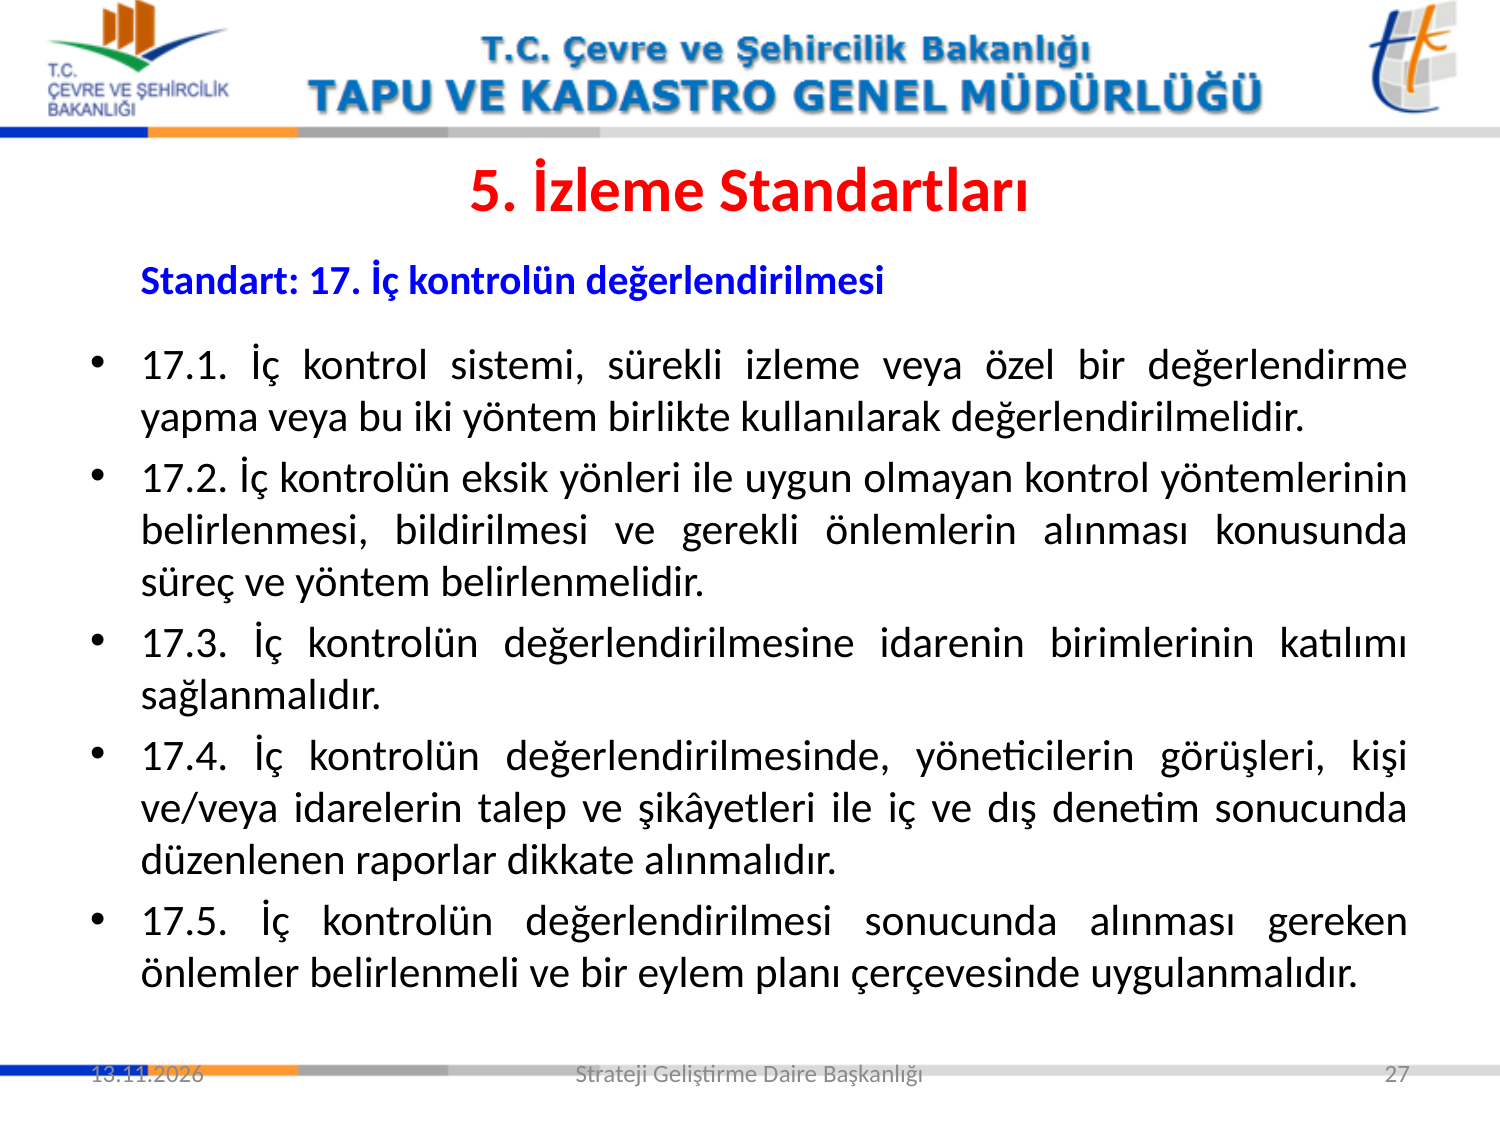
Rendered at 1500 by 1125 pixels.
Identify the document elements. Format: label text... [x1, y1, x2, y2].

slide_number 27 [1074, 1042, 1425, 1103]
title 5. İzleme Standartları [75, 140, 1425, 233]
footer Strateji Geliştirme Daire Başkanlığı [512, 1042, 988, 1103]
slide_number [75, 1042, 425, 1103]
list Standart: 17. İç kontrolün değerlendirilmesi 17.1. İç kontrol sistemi, sürekli izleme veya özel bir değerlendirme yapma veya bu iki yöntem birlikte kullanılarak değerlendirilmelidir. 17.2. İç kontrolün eksik yönleri ile uygun olmayan kontrol yöntemlerinin belirlenmesi, bildirilmesi ve gerekli önlemlerin alınması konusunda süreç ve yöntem belirlenmelidir. 17.3. İç kontrolün değerlendirilmesine idarenin birimlerinin katılımı sağlanmalıdır. 17.4. İç kontrolün değerlendirilmesinde, yöneticilerin görüşleri, kişi ve/veya idarelerin talep ve şikâyetleri ile iç ve dış denetim sonucunda düzenlenen raporlar dikkate alınmalıdır. 17.5. İç kontrolün değerlendirilmesi sonucunda alınması gereken önlemler belirlenmeli ve bir eylem planı çerçevesinde uygulanmalıdır. [75, 246, 1425, 1043]
picture [0, 0, 1500, 1125]
